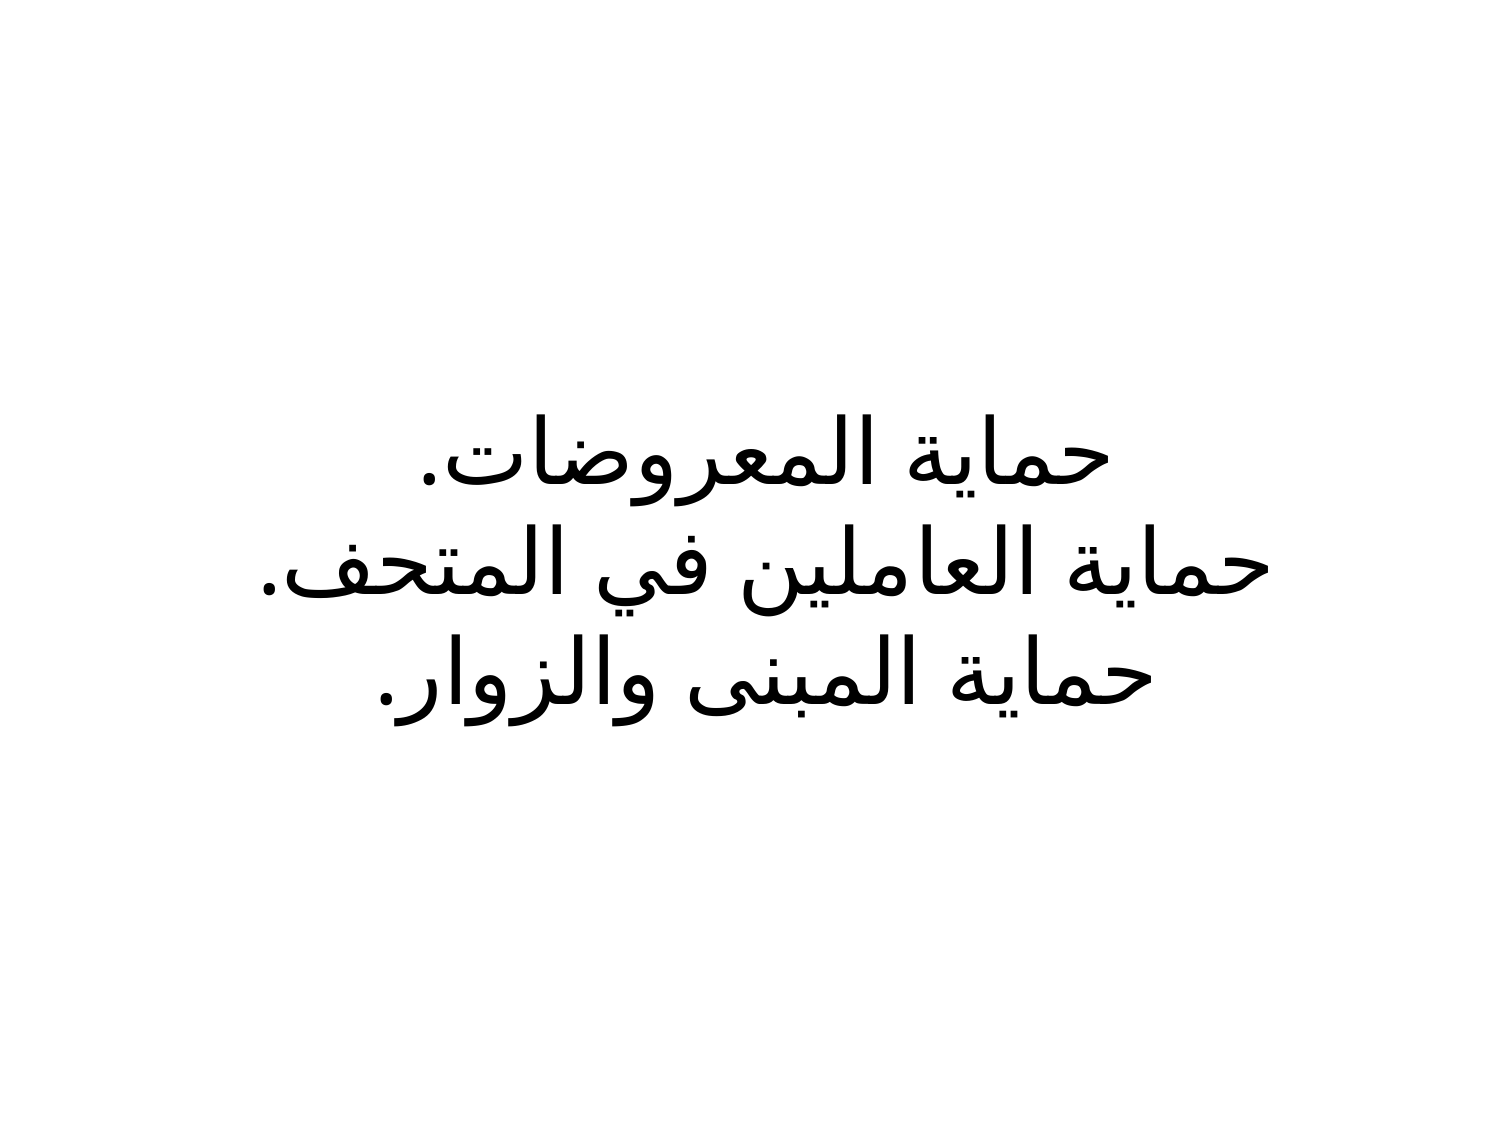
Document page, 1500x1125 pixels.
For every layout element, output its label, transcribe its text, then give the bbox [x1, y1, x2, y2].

title حماية المعروضات. حماية العاملين في المتحف. حماية المبنى والزوار. [75, 45, 1459, 1071]
